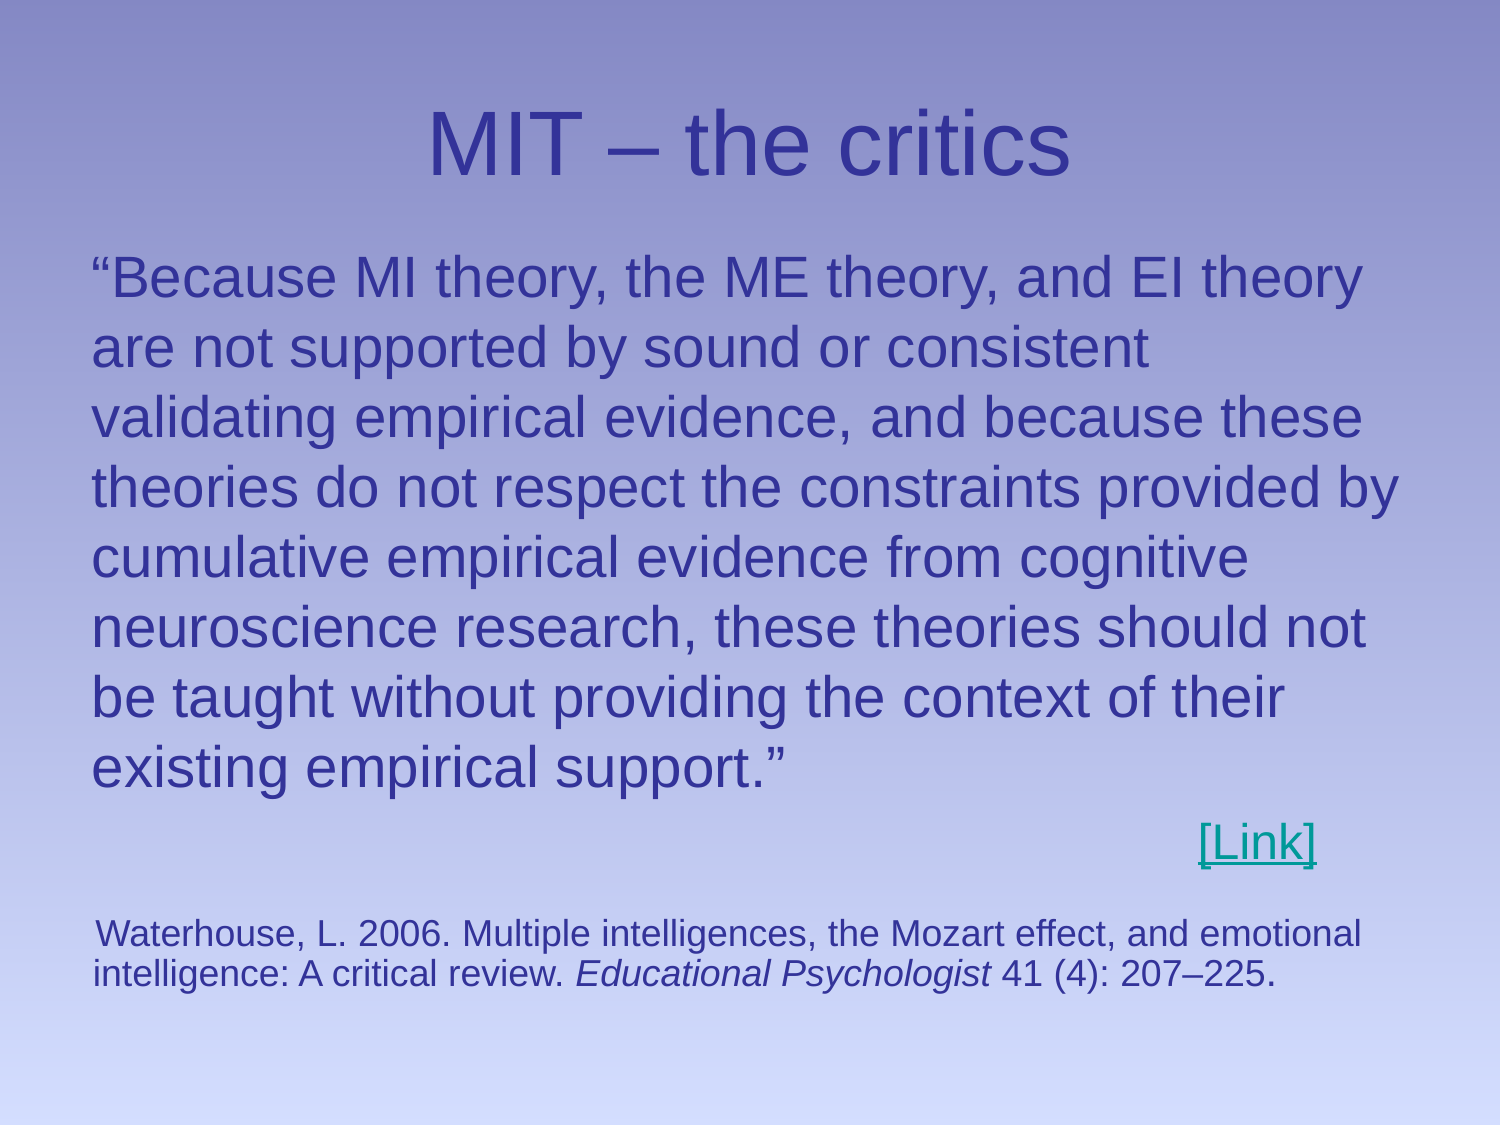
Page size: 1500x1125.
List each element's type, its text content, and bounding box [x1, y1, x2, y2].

title MIT – the critics [75, 45, 1425, 233]
list “Because MI theory, the ME theory, and EI theory are not supported by sound or consistent validating empirical evidence, and because these theories do not respect the constraints provided by cumulative empirical evidence from cognitive neuroscience research, these theories should not be taught without providing the context of their existing empirical support.” [Link] Waterhouse, L. 2006. Multiple intelligences, the Mozart effect, and emotional intelligence: A critical review. Educational Psychologist 41 (4): 207–225. [76, 231, 1427, 993]
